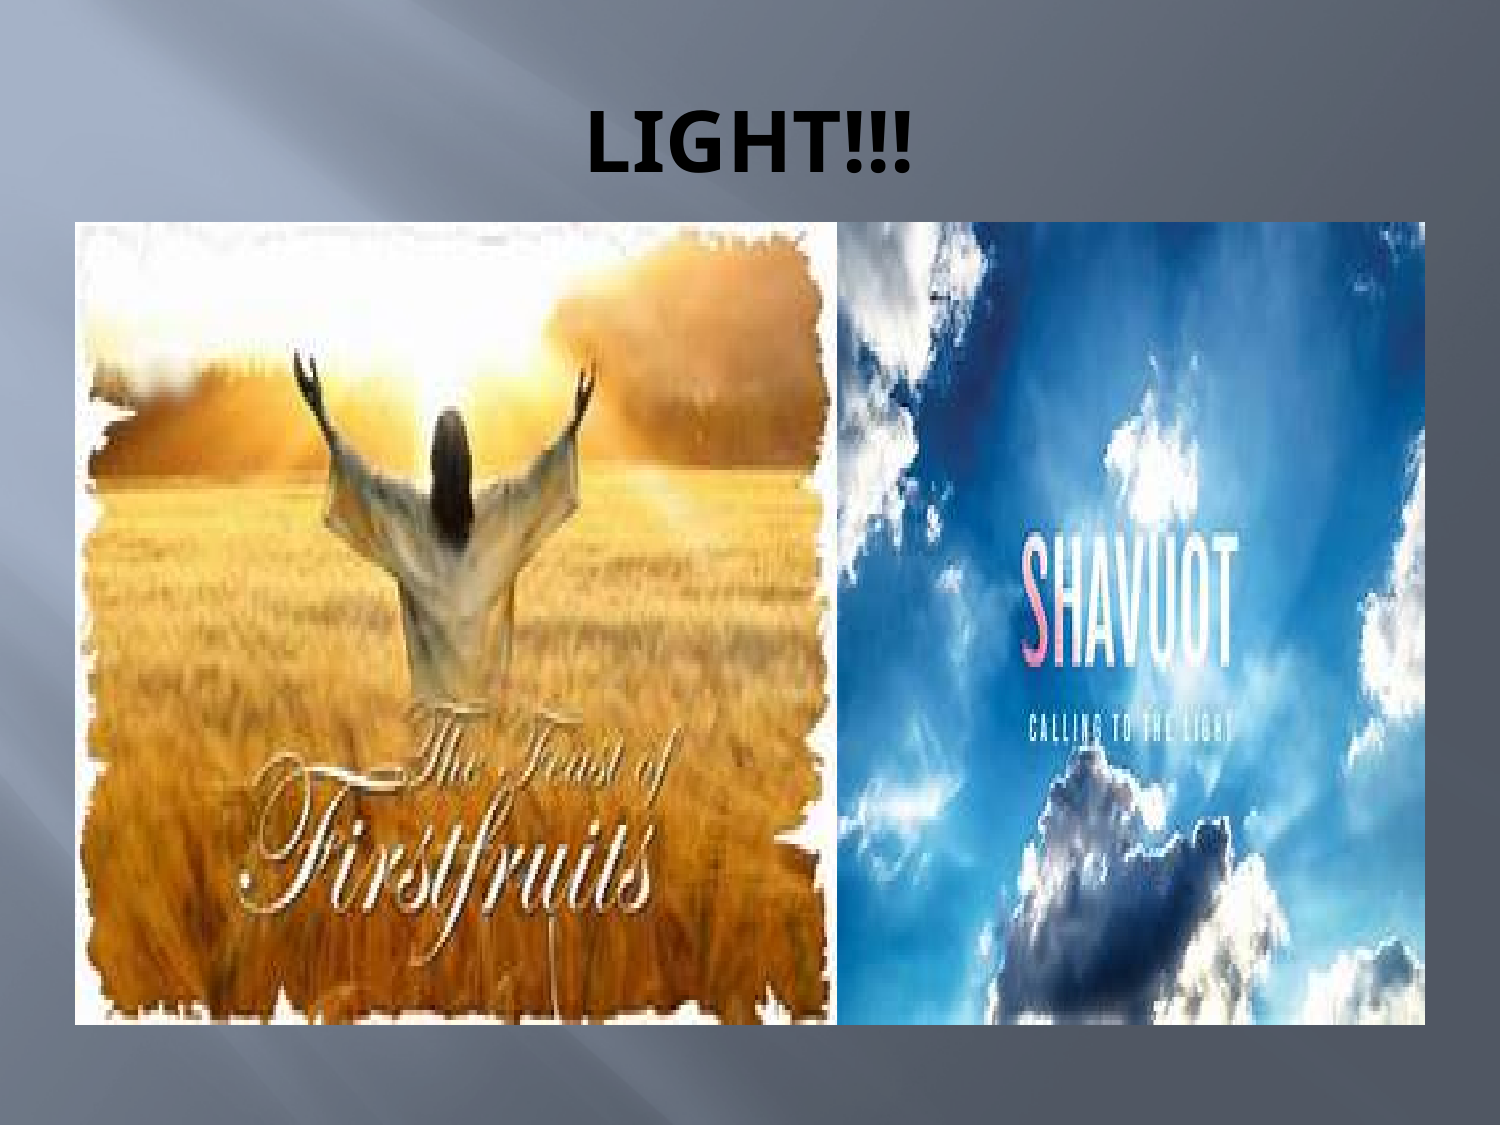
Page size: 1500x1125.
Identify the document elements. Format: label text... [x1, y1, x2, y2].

picture [74, 222, 1426, 1026]
title LIGHT!!! [75, 45, 1425, 222]
